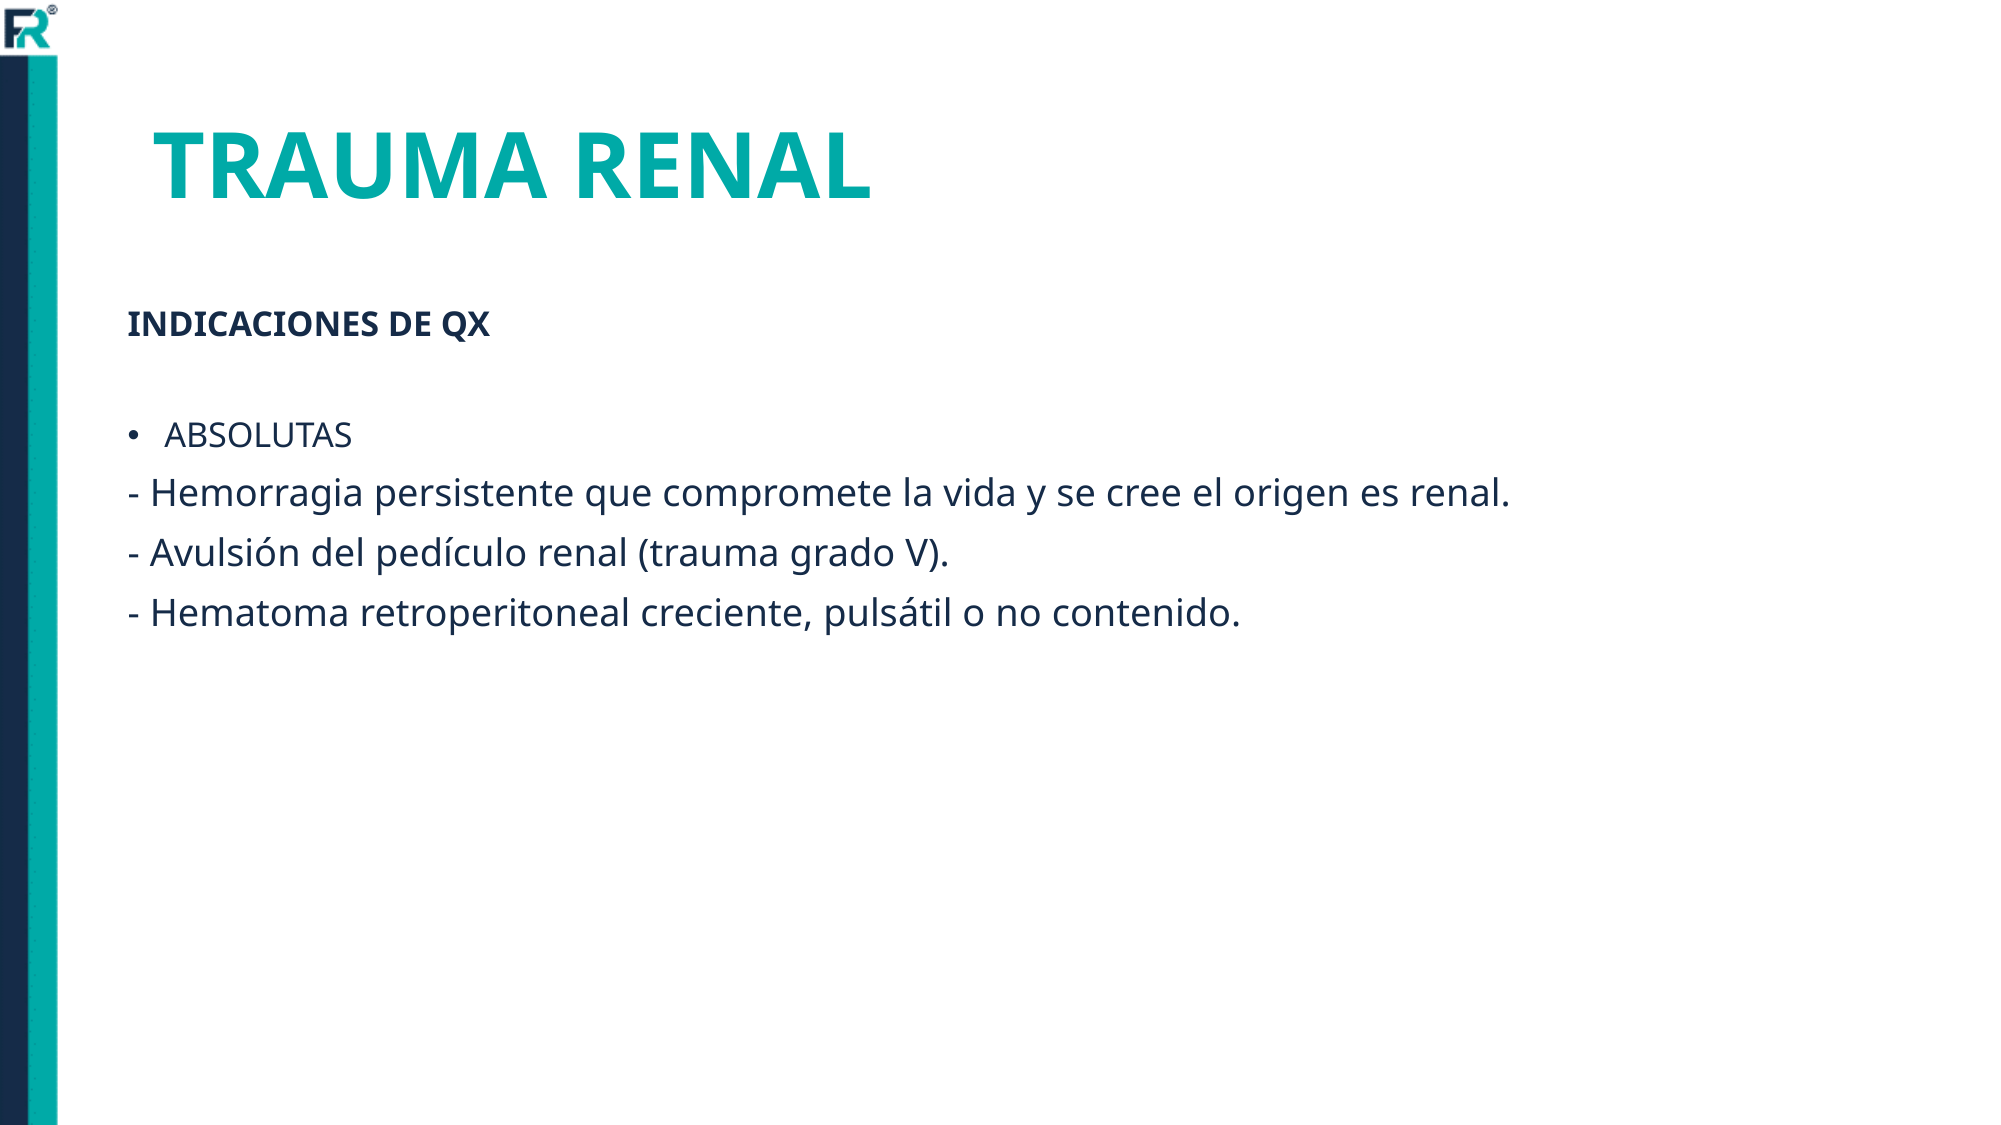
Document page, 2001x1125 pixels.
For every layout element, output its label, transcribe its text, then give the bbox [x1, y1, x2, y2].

list INDICACIONES DE QX ABSOLUTAS - Hemorragia persistente que compromete la vida y se cree el origen es renal. - Avulsión del pedículo renal (trauma grado V). - Hematoma retroperitoneal creciente, pulsátil o no contenido. [112, 299, 1863, 643]
picture [0, 0, 2001, 1125]
title TRAUMA RENAL [137, 59, 1863, 278]
